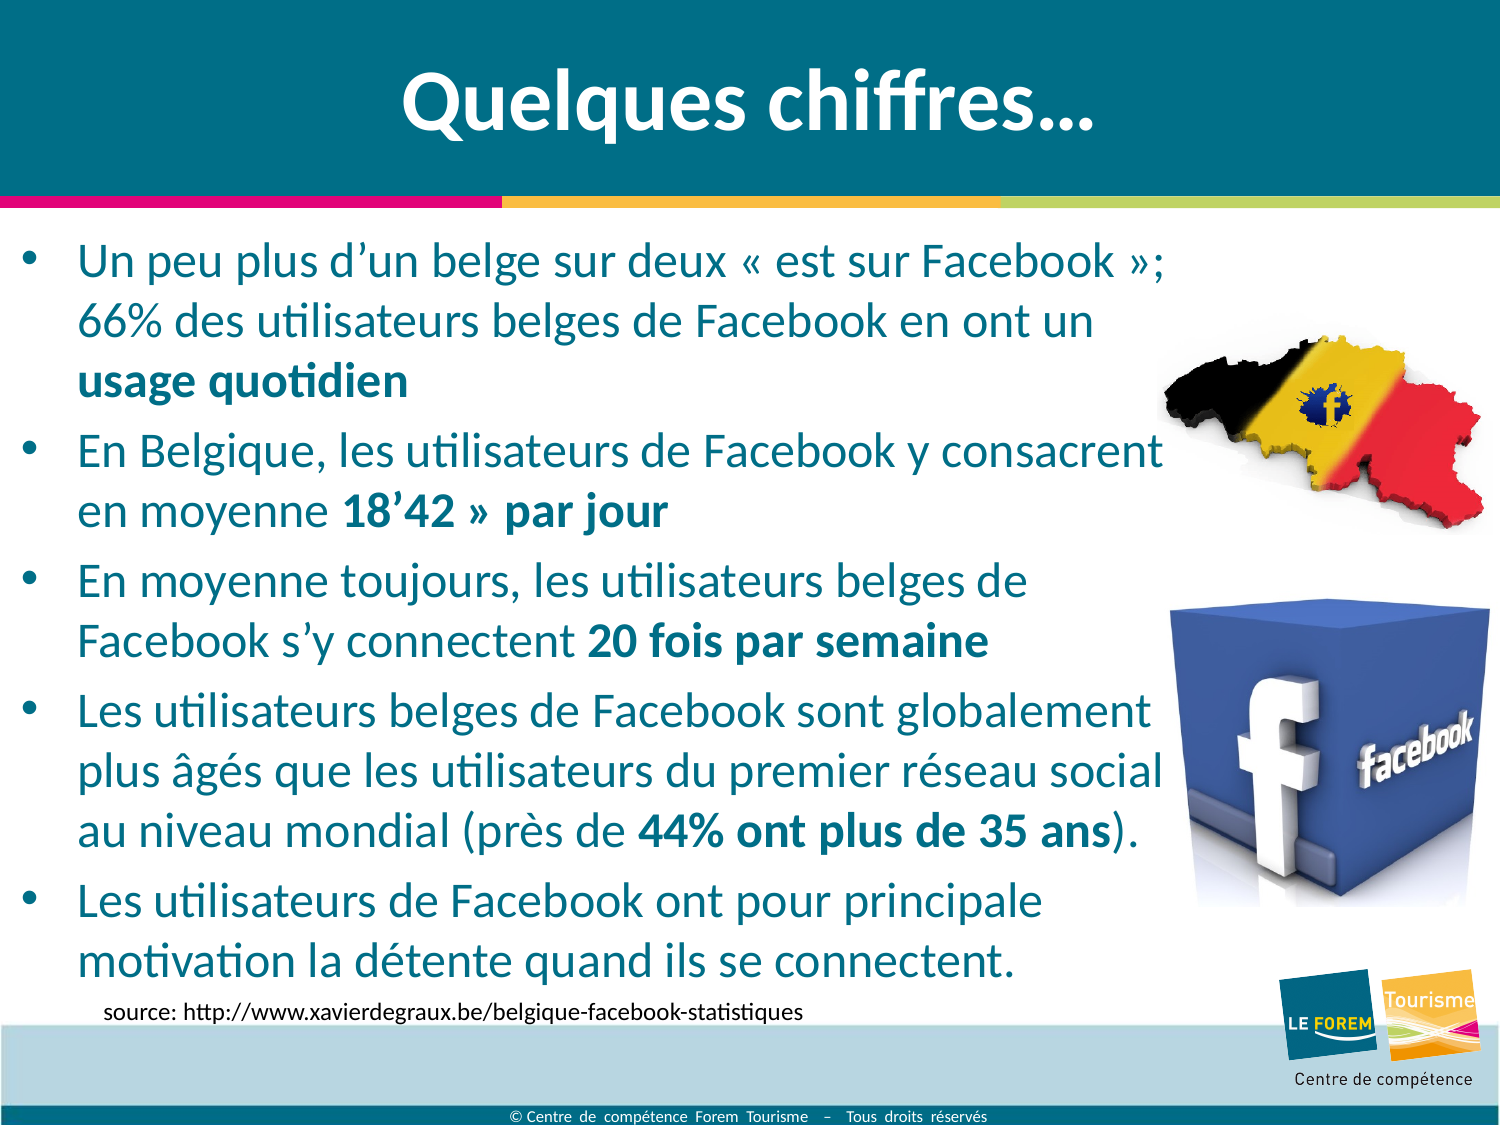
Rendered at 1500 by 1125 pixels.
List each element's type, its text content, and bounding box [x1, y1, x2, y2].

picture [1157, 590, 1500, 907]
list Un peu plus d’un belge sur deux « est sur Facebook »; 66% des utilisateurs belges de Facebook en ont un usage quotidien En Belgique, les utilisateurs de Facebook y consacrent en moyenne 18’42 » par jour En moyenne toujours, les utilisateurs belges de Facebook s’y connectent 20 fois par semaine Les utilisateurs belges de Facebook sont globalement plus âgés que les utilisateurs du premier réseau social au niveau mondial (près de 44% ont plus de 35 ans). Les utilisateurs de Facebook ont pour principale motivation la détente quand ils se connectent. [5, 219, 1188, 963]
text_box source: http://www.xavierdegraux.be/belgique-facebook-statistiques [88, 987, 880, 1078]
picture [1157, 301, 1495, 536]
picture [361, 963, 372, 973]
picture [584, 967, 593, 974]
picture [0, 957, 1500, 1125]
picture [251, 963, 263, 973]
picture [124, 963, 136, 973]
picture [558, 963, 568, 973]
picture [634, 963, 645, 973]
picture [801, 963, 813, 973]
title Quelques chiffres… [75, 34, 1425, 156]
picture [199, 967, 208, 974]
picture [326, 967, 335, 974]
picture [531, 963, 542, 973]
